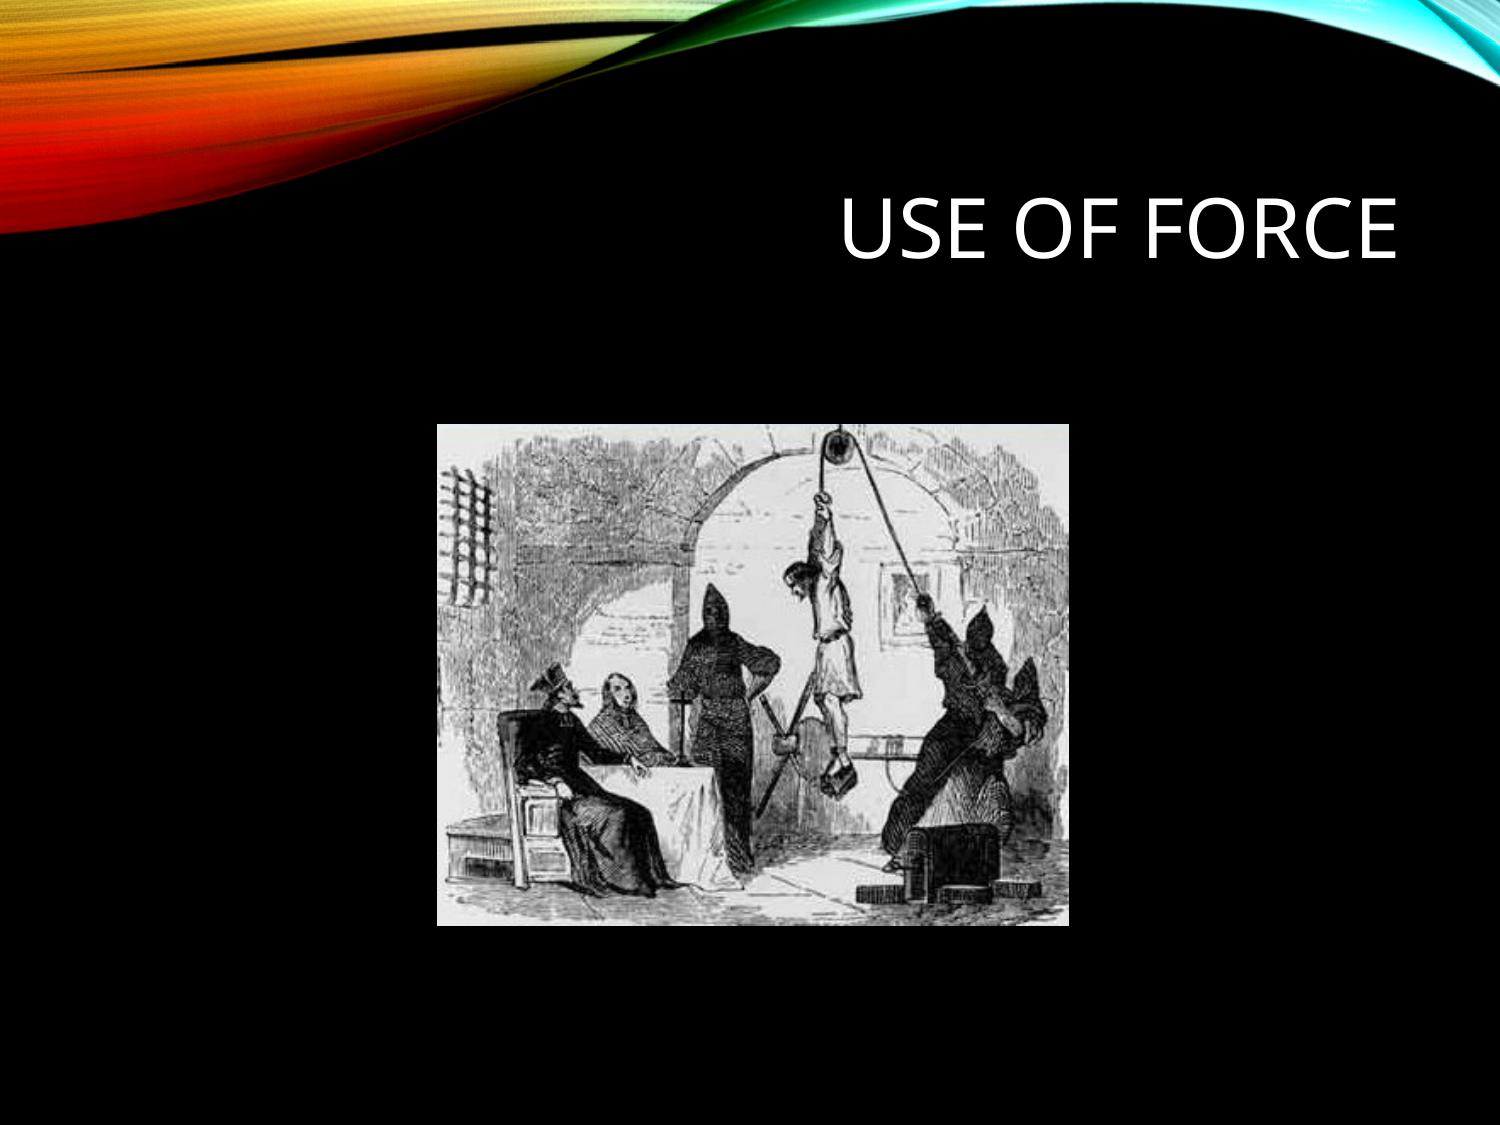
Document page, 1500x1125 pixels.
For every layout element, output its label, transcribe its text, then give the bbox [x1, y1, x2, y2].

title Use of Force [356, 125, 1416, 338]
picture [437, 424, 1069, 926]
picture [0, 0, 1500, 237]
